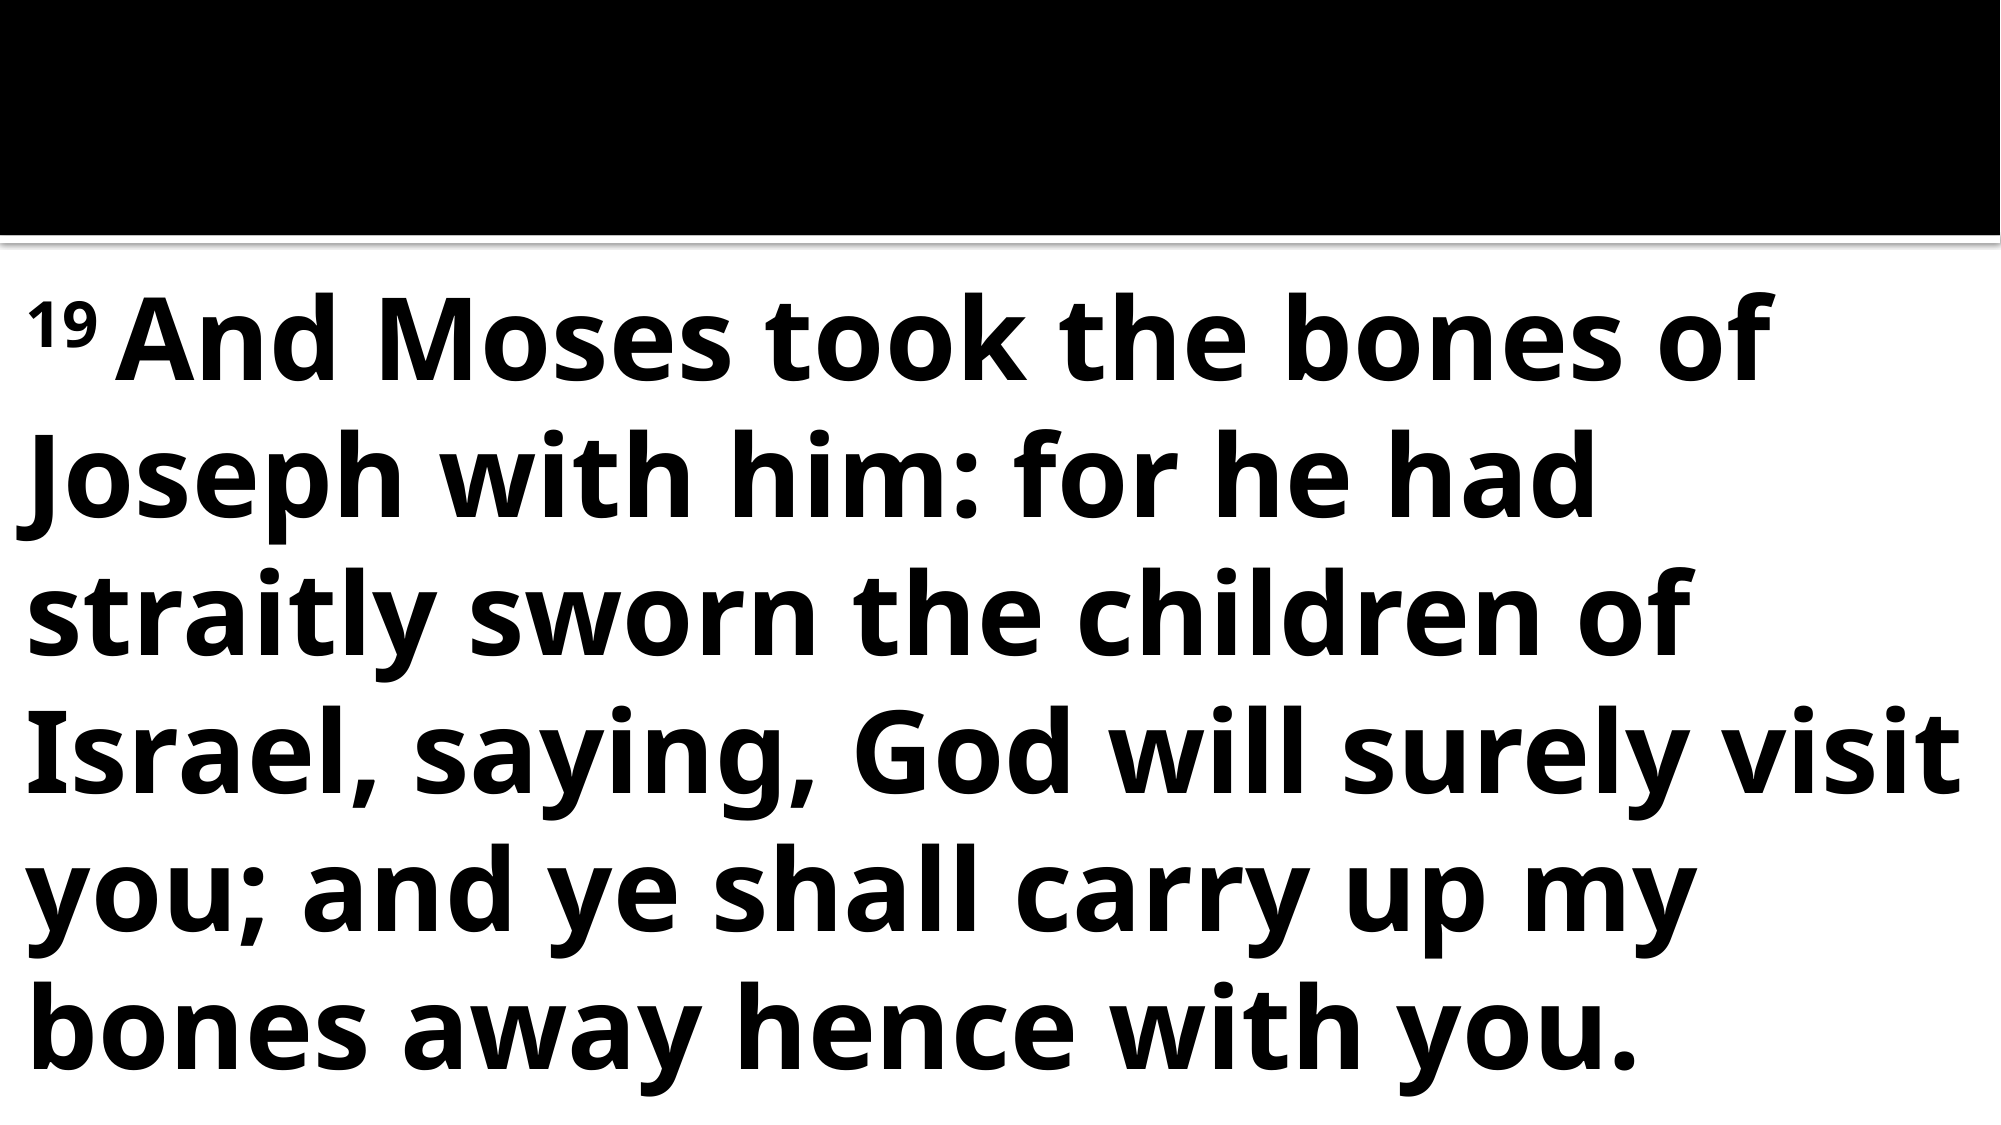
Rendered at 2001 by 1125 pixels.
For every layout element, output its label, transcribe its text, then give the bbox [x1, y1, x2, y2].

list 19 And Moses took the bones of Joseph with him: for he had straitly sworn the children of Israel, saying, God will surely visit you; and ye shall carry up my bones away hence with you. [0, 249, 2000, 1113]
